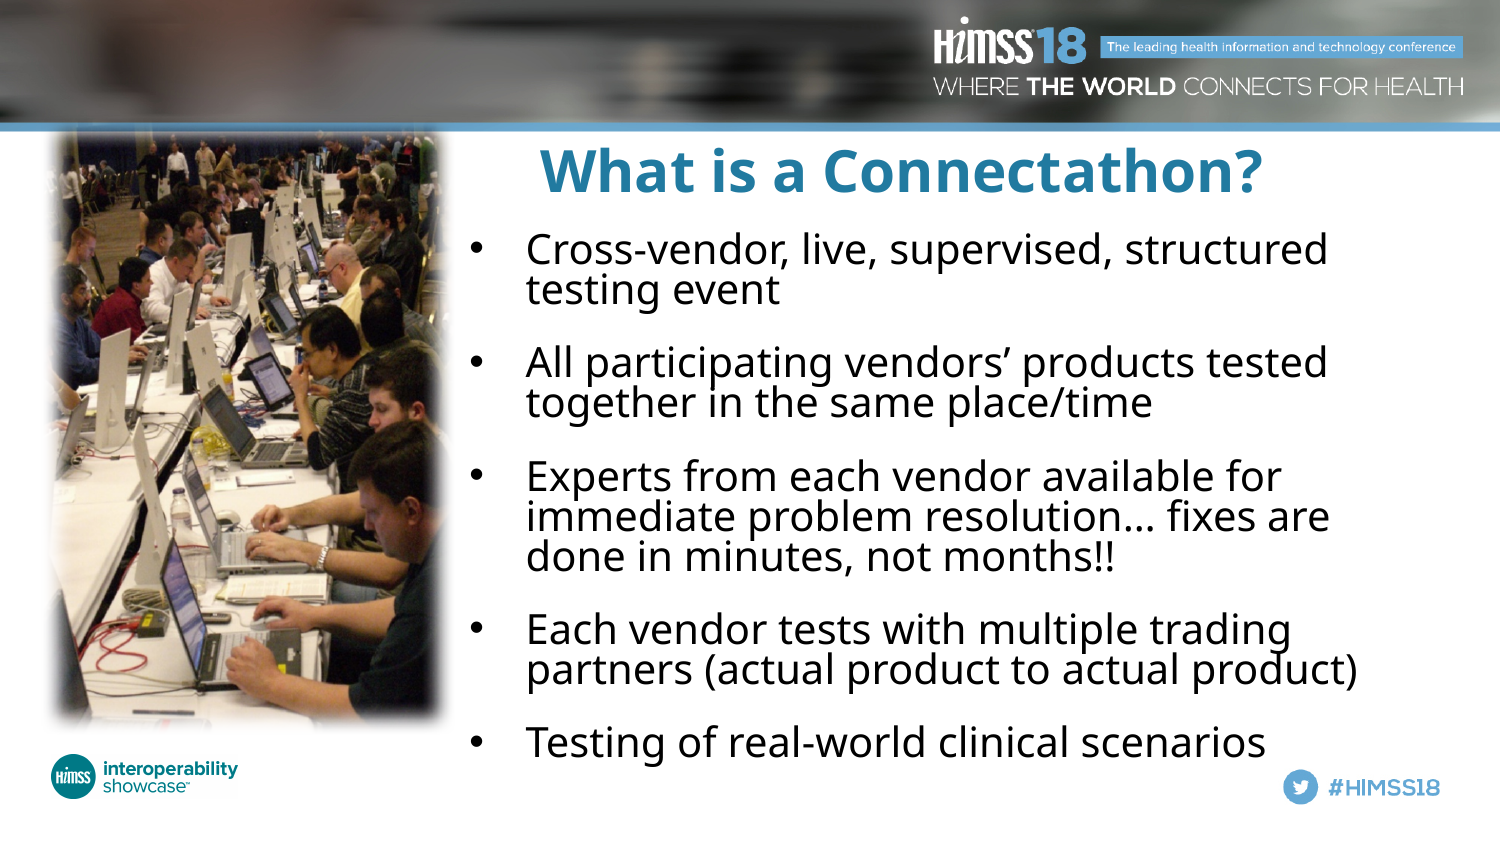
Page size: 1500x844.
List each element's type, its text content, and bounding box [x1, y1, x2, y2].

picture [0, 0, 1500, 844]
list Cross-vendor, live, supervised, structured testing event All participating vendors’ products tested together in the same place/time Experts from each vendor available for immediate problem resolution… fixes are done in minutes, not months!! Each vendor tests with multiple trading partners (actual product to actual product) Testing of real-world clinical scenarios [459, 225, 1447, 313]
title What is a Connectathon? [525, 126, 1500, 268]
